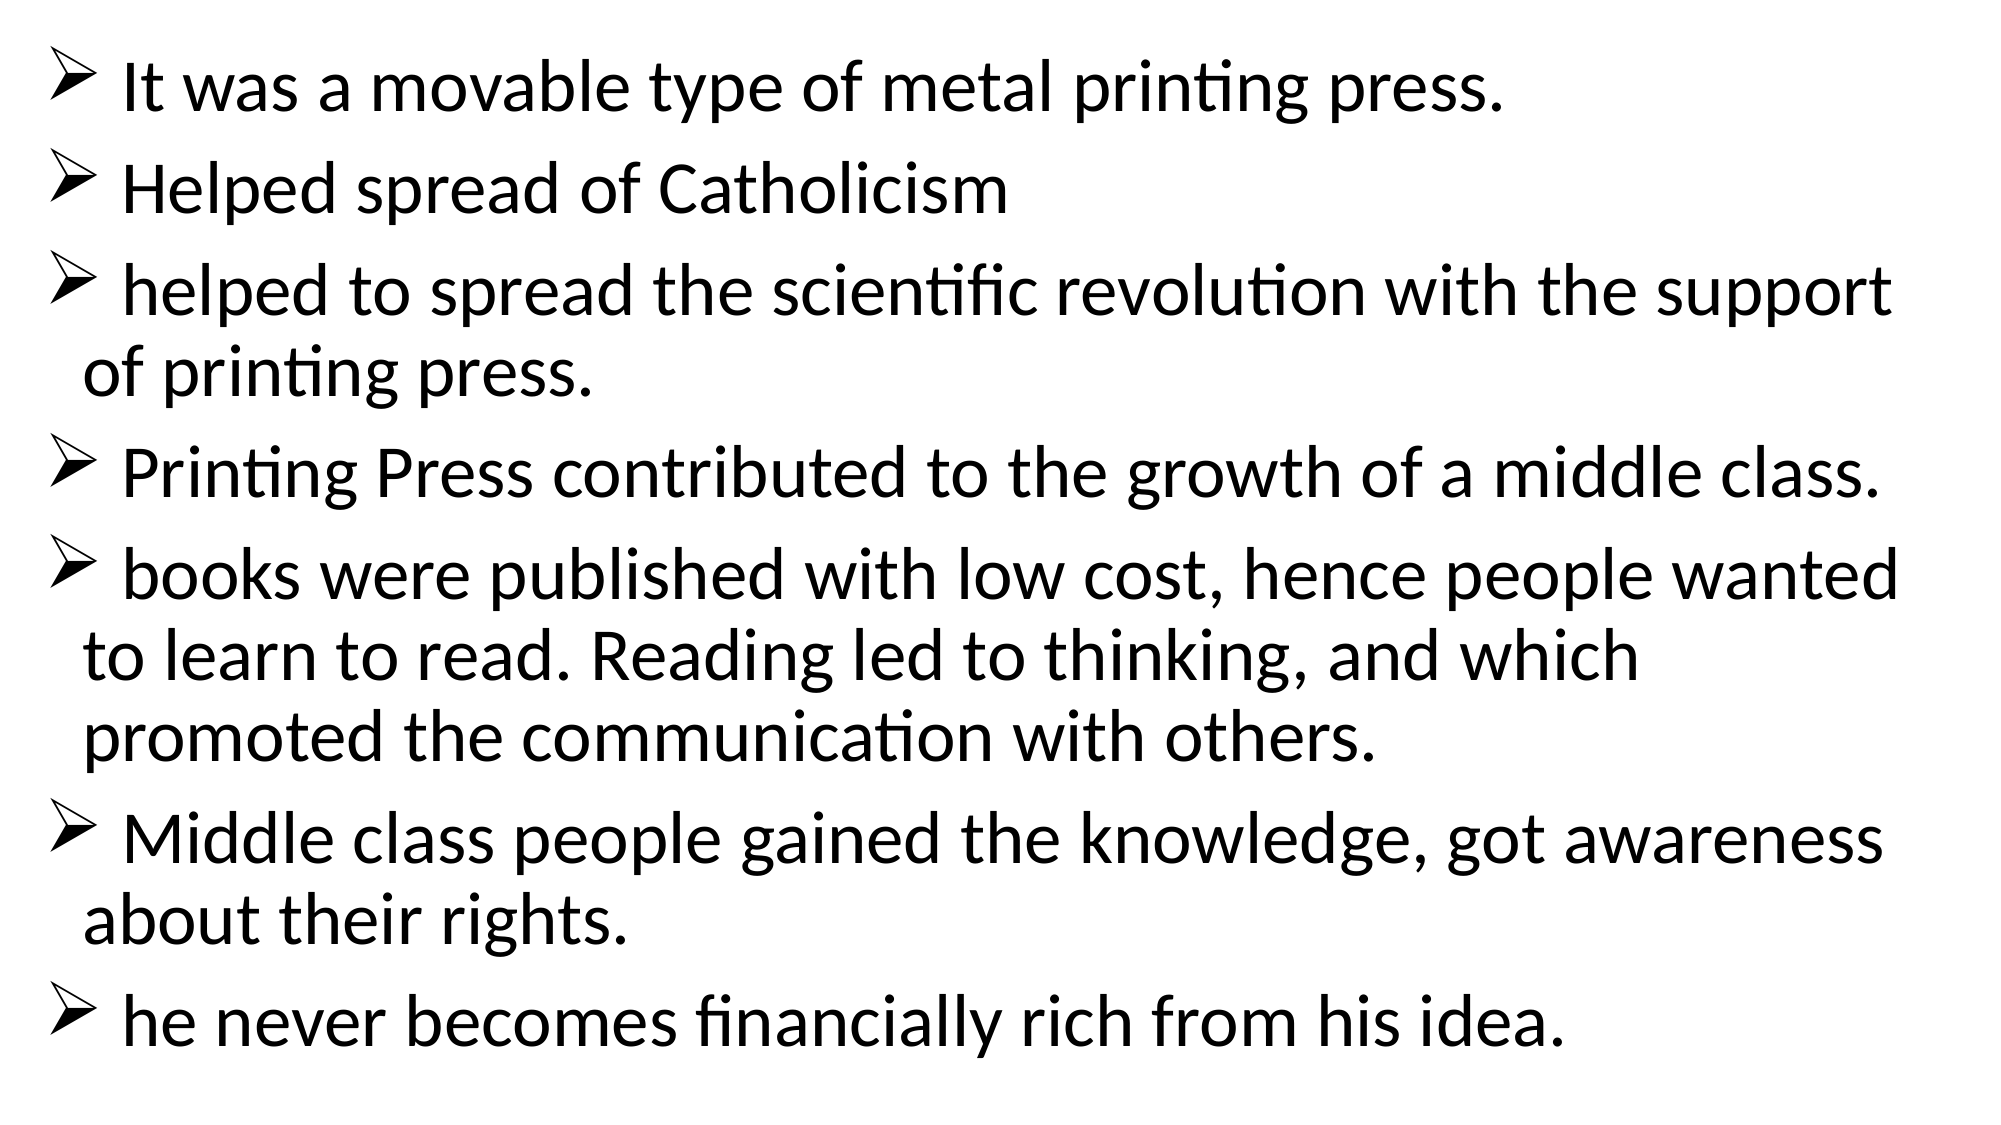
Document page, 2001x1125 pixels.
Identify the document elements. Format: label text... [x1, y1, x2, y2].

list It was a movable type of metal printing press. Helped spread of Catholicism helped to spread the scientific revolution with the support of printing press. Printing Press contributed to the growth of a middle class. books were published with low cost, hence people wanted to learn to read. Reading led to thinking, and which promoted the communication with others. Middle class people gained the knowledge, got awareness about their rights. he never becomes financially rich from his idea. [29, 39, 1970, 1097]
